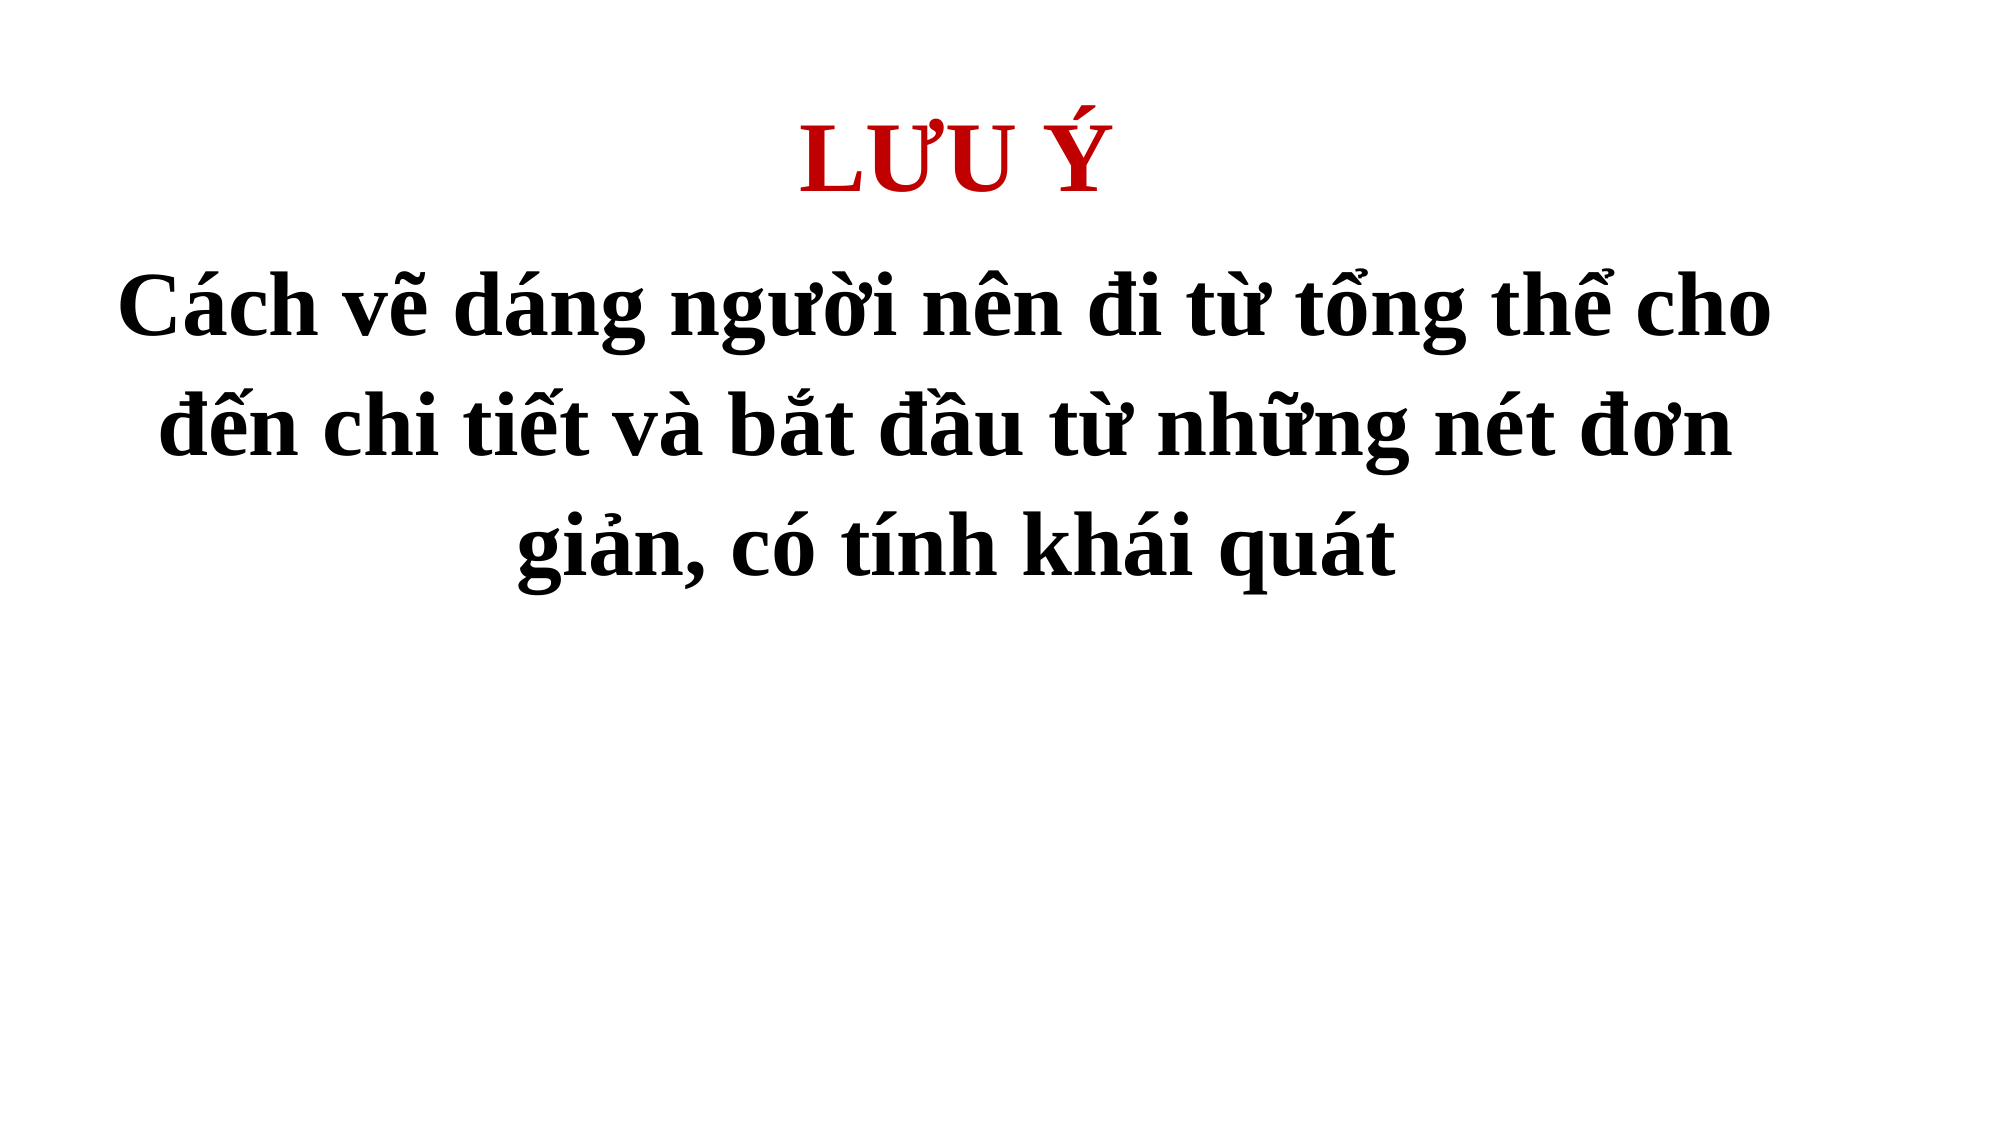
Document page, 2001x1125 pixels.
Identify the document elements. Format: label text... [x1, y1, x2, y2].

text_box Cách vẽ dáng người nên đi từ tổng thể cho đến chi tiết và bắt đầu từ những nét đơn giản, có tính khái quát [94, 248, 1820, 331]
list LƯU Ý [94, 97, 1820, 179]
